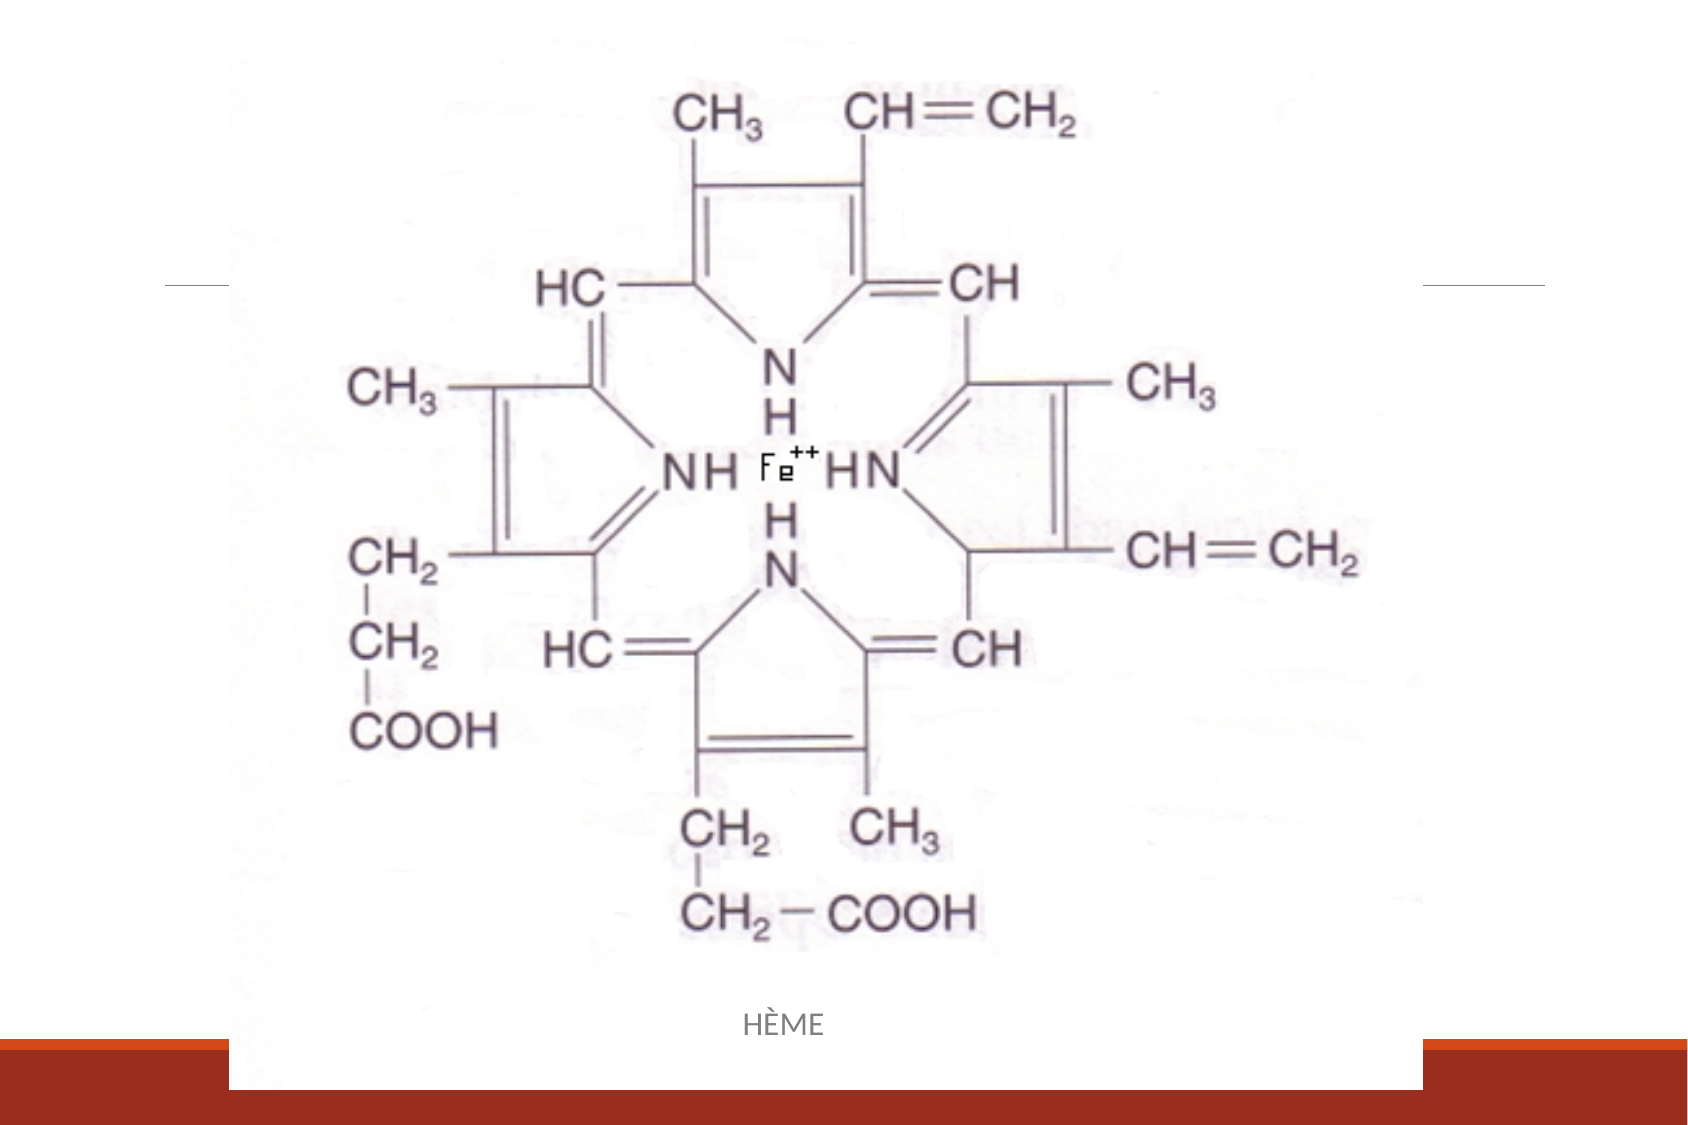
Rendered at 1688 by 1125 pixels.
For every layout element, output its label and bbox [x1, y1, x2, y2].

list [228, 34, 1423, 1091]
